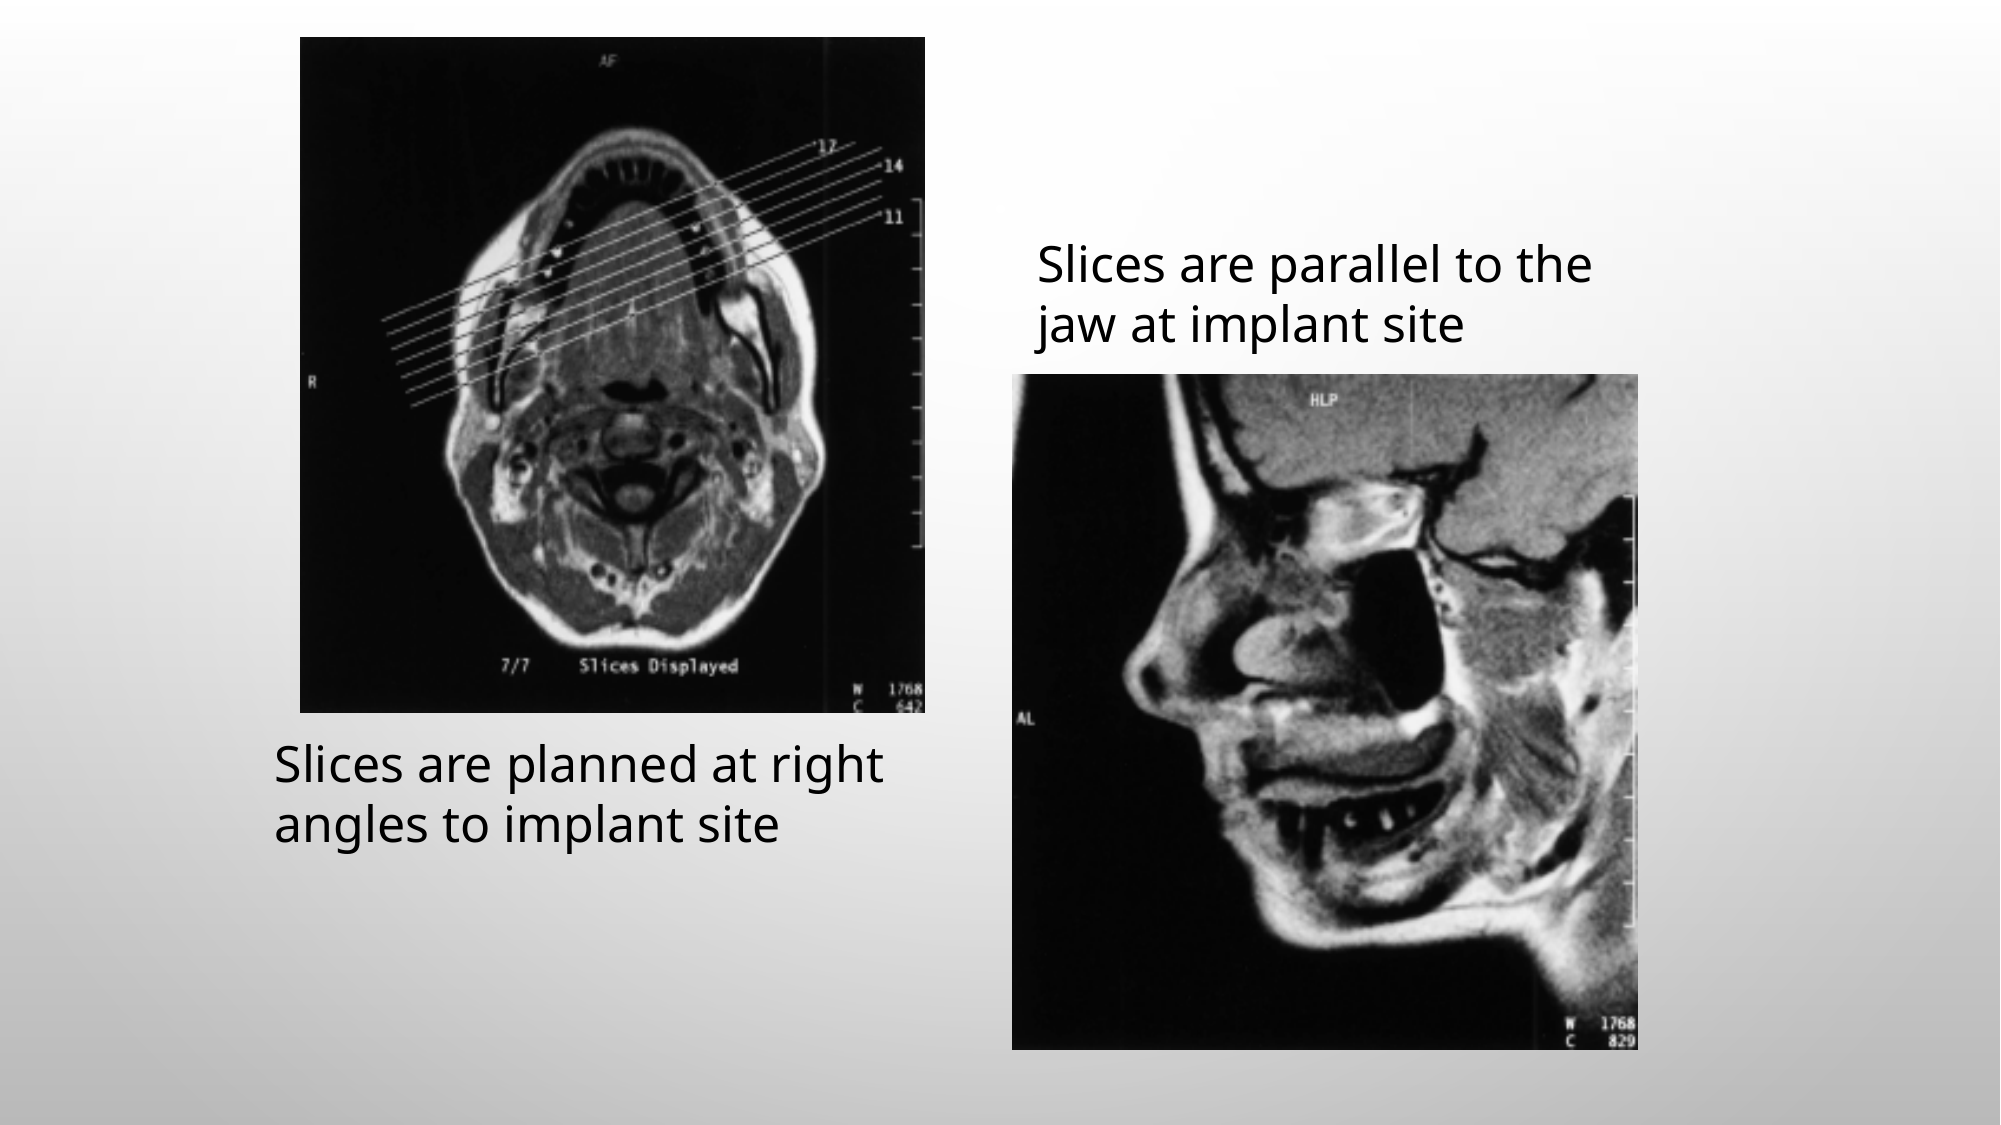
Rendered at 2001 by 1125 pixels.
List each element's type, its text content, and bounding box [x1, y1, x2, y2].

text_box Slices are parallel to the jaw at implant site [1022, 224, 1650, 360]
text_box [299, 37, 926, 713]
text_box Slices are planned at right angles to implant site [259, 724, 925, 860]
picture [0, 0, 2000, 1125]
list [1012, 374, 1638, 1051]
